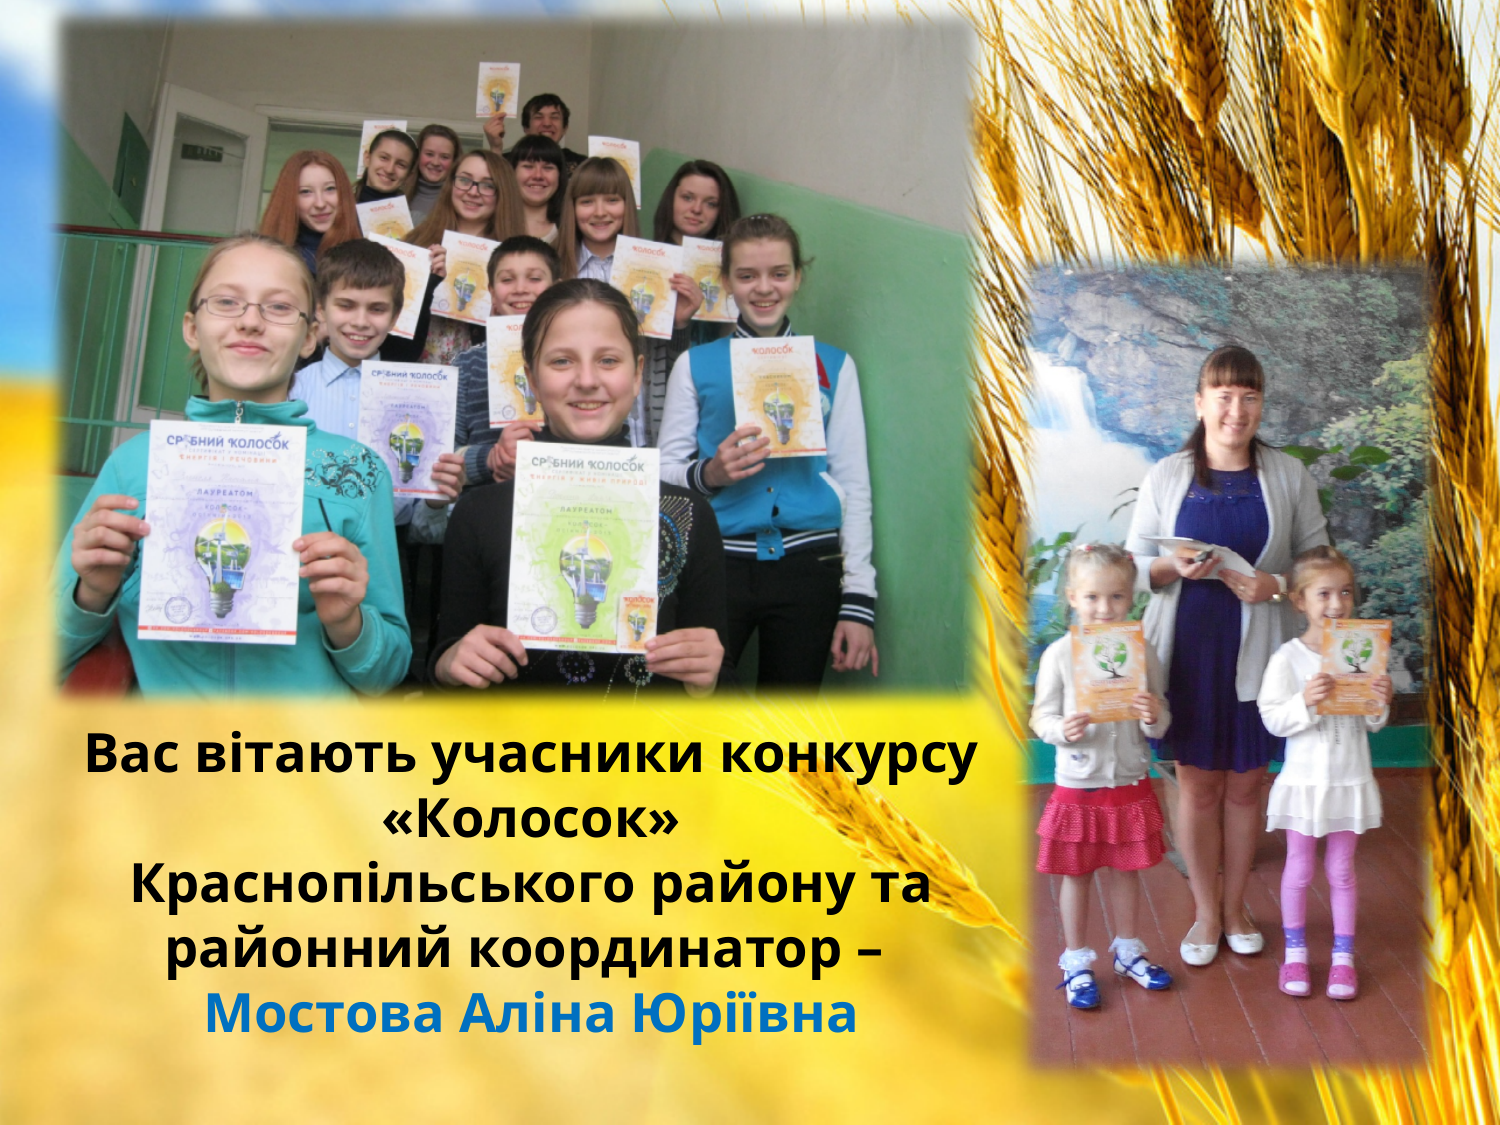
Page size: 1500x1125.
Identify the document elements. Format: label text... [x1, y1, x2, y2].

picture [0, 0, 1500, 1125]
title Вас вітають учасники конкурсу «Колосок» Краснопільського району та районний координатор – Мостова Аліна Юріївна [41, 786, 1004, 975]
